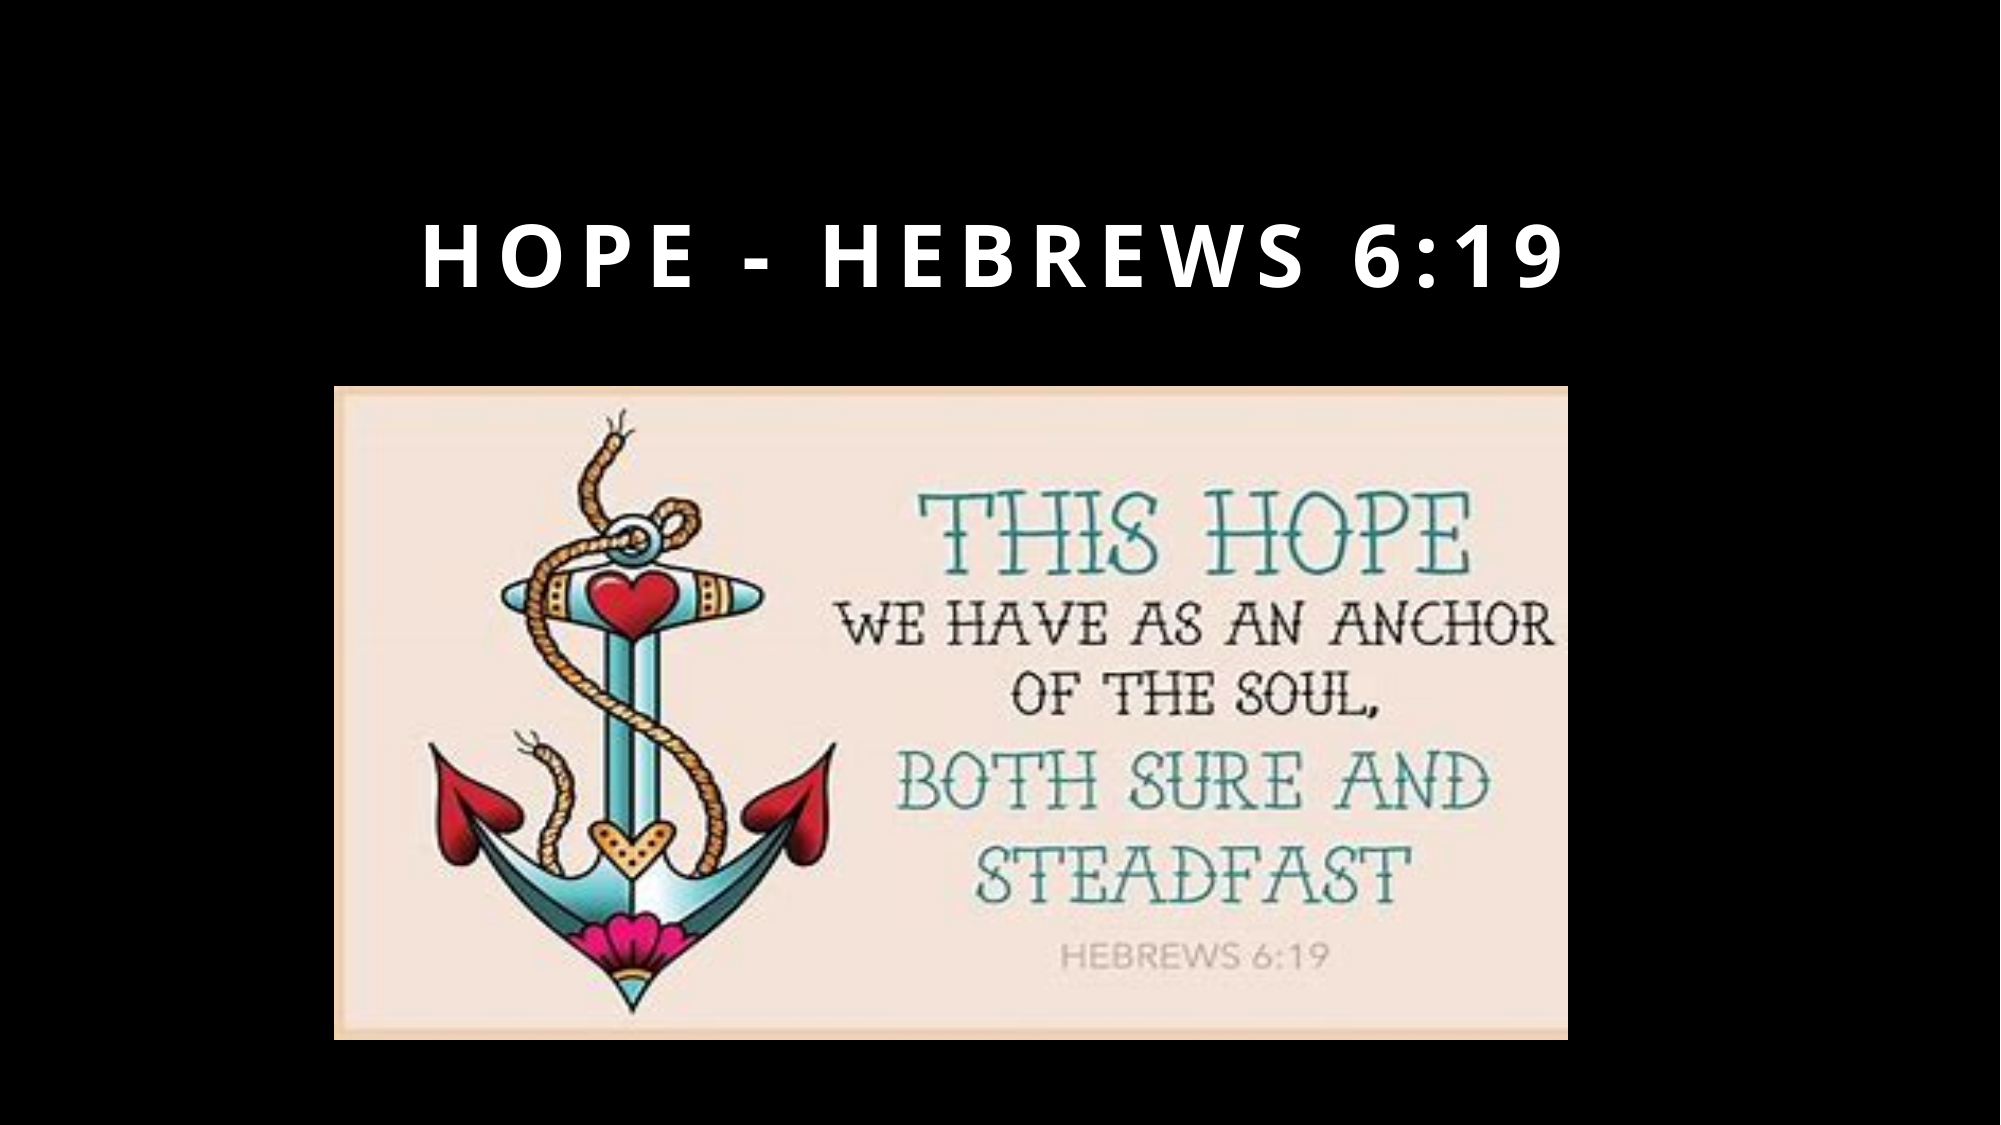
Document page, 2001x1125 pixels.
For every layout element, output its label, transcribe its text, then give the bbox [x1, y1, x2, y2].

title HOPE - HEBREWS 6:19 [234, 171, 1750, 313]
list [334, 386, 1568, 1040]
